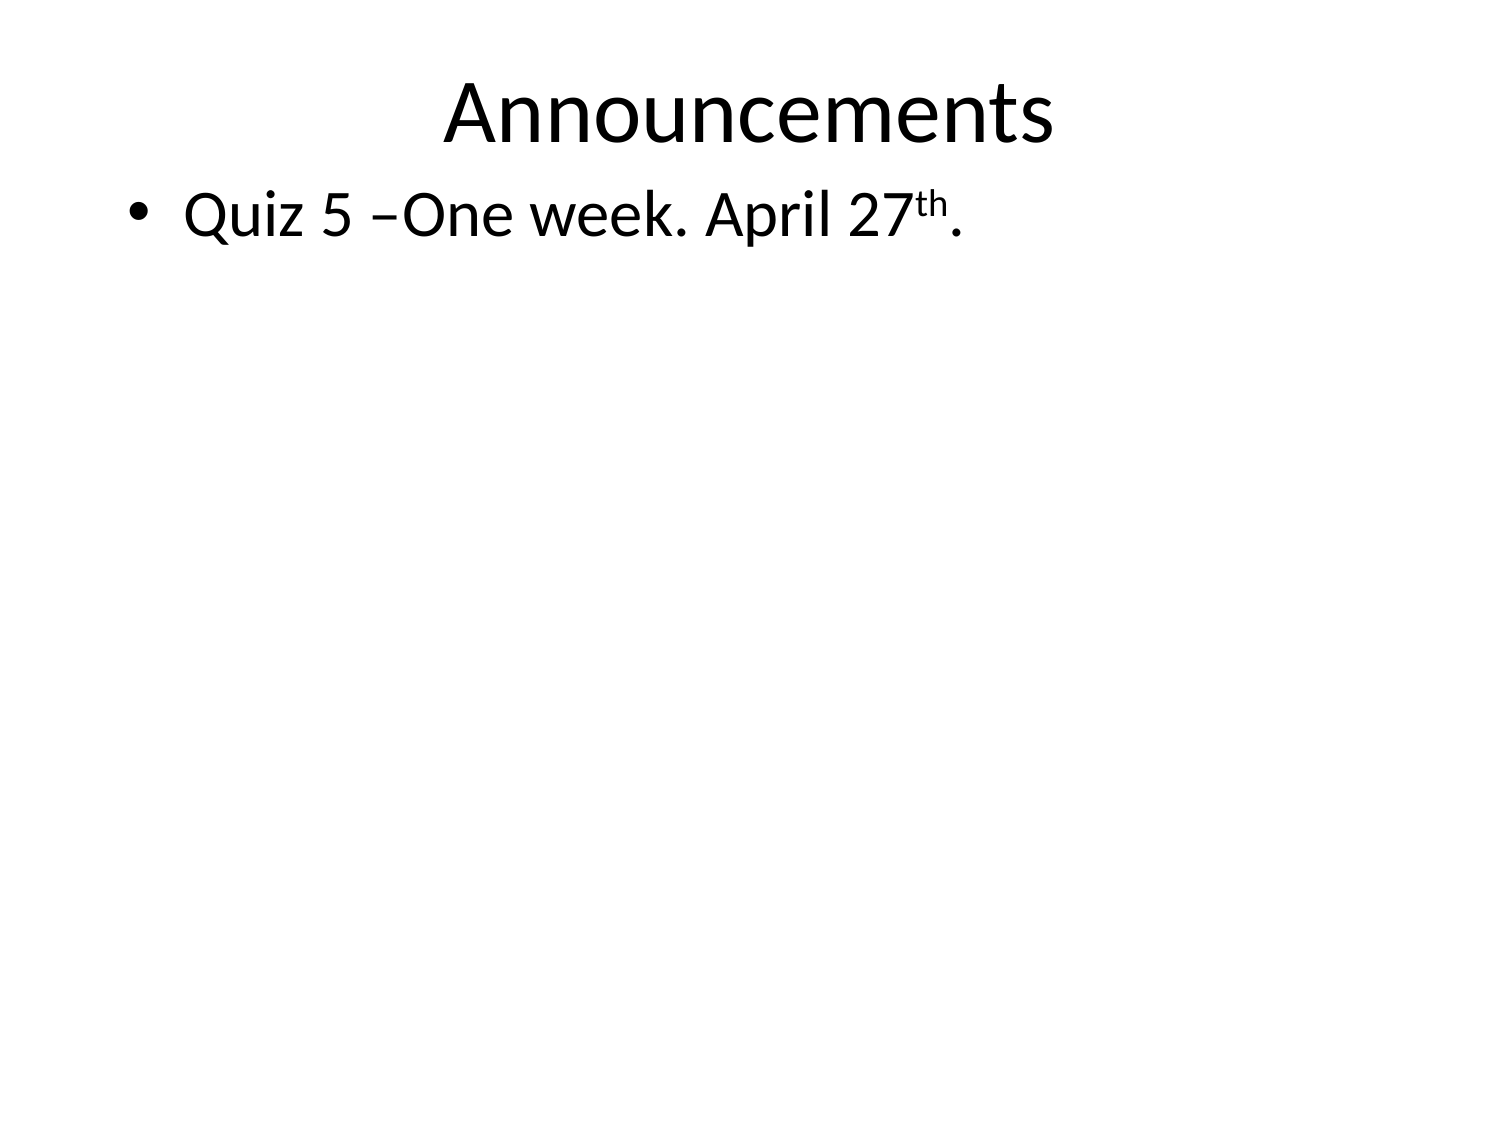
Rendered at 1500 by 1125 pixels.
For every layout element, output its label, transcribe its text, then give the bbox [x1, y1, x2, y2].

list Quiz 5 –One week. April 27th. [112, 162, 1463, 1113]
title Announcements [75, 12, 1425, 200]
